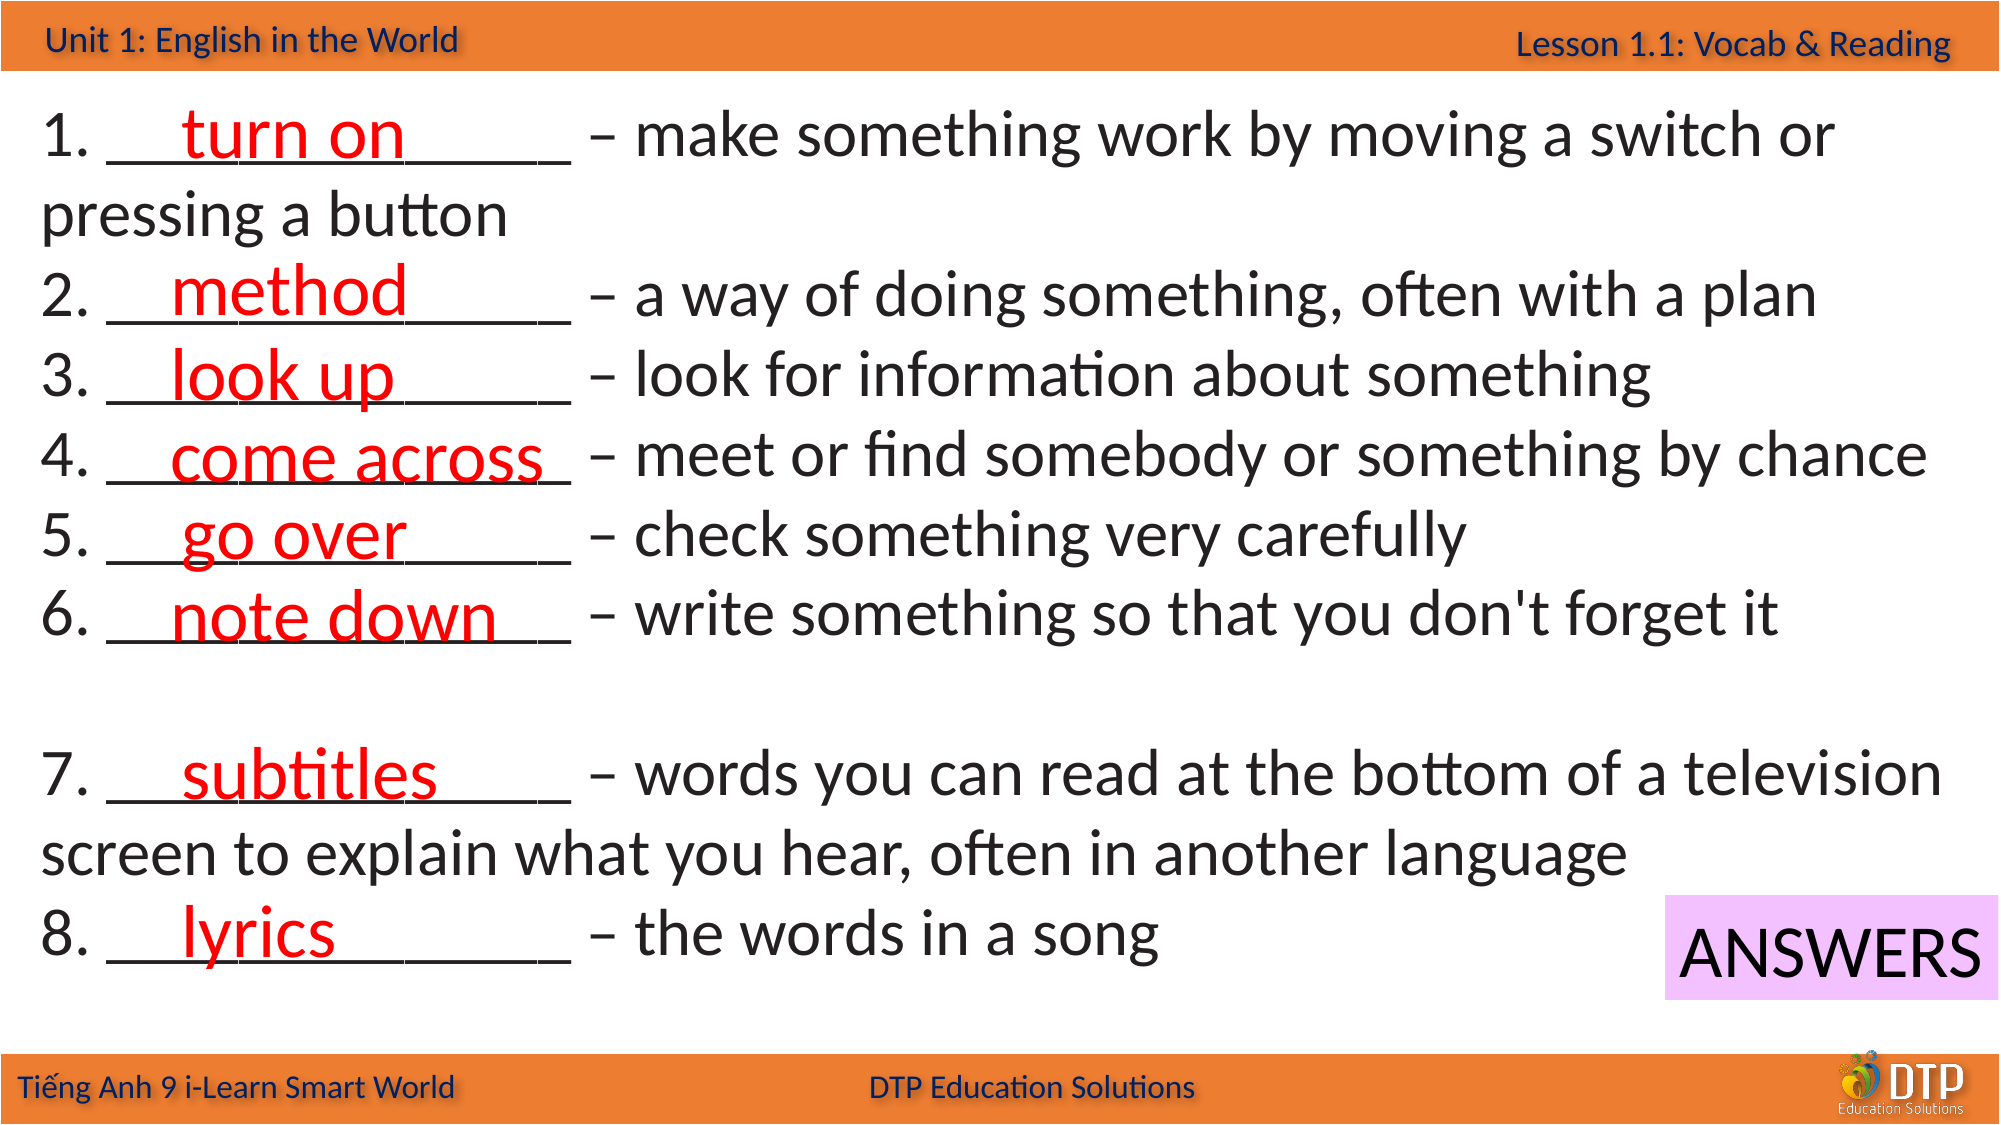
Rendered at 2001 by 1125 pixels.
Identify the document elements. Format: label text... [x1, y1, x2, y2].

picture [1839, 1057, 1963, 1114]
text_box ANSWERS [1665, 895, 1999, 1000]
text_box subtitles [166, 717, 504, 822]
text_box lyrics [166, 874, 504, 980]
text_box method [155, 233, 493, 318]
text_box go over [166, 476, 504, 559]
text_box come across [155, 399, 602, 505]
text_box note down [155, 559, 589, 665]
text_box look up [155, 318, 493, 399]
text_box 1. ______________ – make something work by moving a switch or pressing a button 2. ______________ – a way of doing something, often with a plan 3. ______________ – look for information about something 4. ______________ – meet or find somebody or something by chance 5. ______________ – check something very carefully 6. ______________ – write something so that you don't forget it 7. ______________ – words you can read at the bottom of a television screen to explain what you hear, often in another language 8. ______________ – the words in a song [26, 82, 1973, 1057]
text_box turn on [166, 75, 504, 181]
